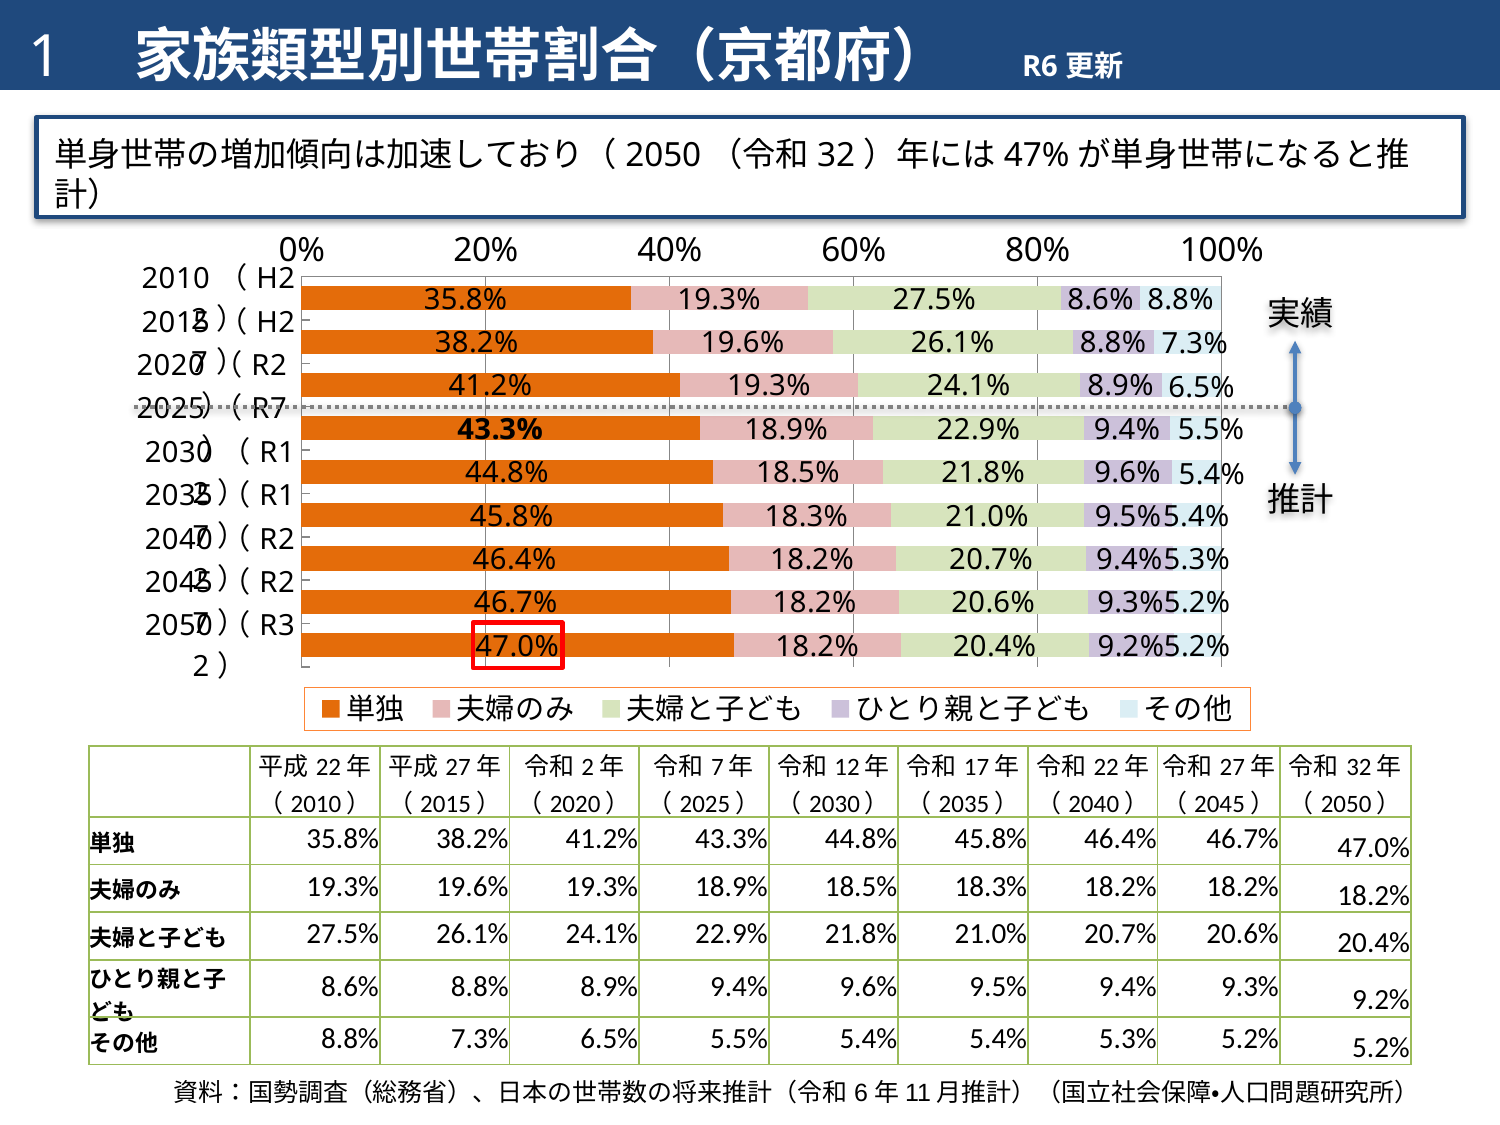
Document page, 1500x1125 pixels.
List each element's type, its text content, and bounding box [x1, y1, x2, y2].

table_cell 18.2% [1281, 865, 1410, 911]
table_header 平成27年 （2015） [381, 761, 509, 816]
text_box 資料：国勢調査（総務省）、日本の世帯数の将来推計（令和6年11月推計）（国立社会保障・人口問題研究所） [23, 1068, 1436, 1114]
table_cell 46.7% [1158, 818, 1279, 864]
title 1 家族類型別世帯割合（京都府） R6更新 [14, 11, 1486, 79]
table_cell 24.1% [510, 913, 638, 959]
table_cell 5.3% [1029, 1018, 1157, 1064]
table_cell 41.2% [510, 818, 638, 864]
table_cell 9.5% [899, 961, 1027, 1016]
table_cell 45.8% [899, 818, 1027, 864]
table_cell 19.3% [510, 865, 638, 911]
text_box 単身世帯の増加傾向は加速しており（2050（令和32）年には47%が単身世帯になると推計） [36, 116, 1464, 217]
table_cell 35.8% [251, 818, 379, 864]
table_cell 18.3% [899, 865, 1027, 911]
table_cell 46.4% [1029, 818, 1157, 864]
table_header 令和22年 （2040） [1029, 761, 1157, 816]
table_cell 夫婦と子ども [90, 913, 249, 959]
table_cell 5.2% [1281, 1018, 1410, 1064]
table_cell 8.9% [510, 961, 638, 1016]
table_cell 6.5% [510, 1018, 638, 1064]
table_cell 8.8% [381, 961, 509, 1016]
table_cell 44.8% [770, 818, 897, 864]
table_cell 27.5% [251, 913, 379, 959]
table_cell 9.4% [640, 961, 768, 1016]
table_cell 8.6% [251, 961, 379, 1016]
table_cell ひとり親と子ども [90, 961, 249, 1016]
table_header 令和2年 （2020） [510, 761, 638, 816]
table_cell 38.2% [381, 818, 509, 864]
table_cell 19.3% [251, 865, 379, 911]
table_cell 19.6% [381, 865, 509, 911]
table_header 令和17年 （2035） [899, 761, 1027, 816]
table_cell 20.7% [1029, 913, 1157, 959]
table_header 平成22年 （2010） [251, 761, 379, 816]
table_cell 47.0% [1281, 818, 1410, 864]
table_cell 21.8% [770, 913, 897, 959]
chart [133, 220, 1276, 285]
table_header 令和32年 （2050） [1281, 747, 1410, 816]
table_cell 18.5% [770, 865, 897, 911]
table_cell 9.2% [1281, 961, 1410, 1016]
table_cell 26.1% [381, 913, 509, 959]
table_cell 5.2% [1158, 1018, 1279, 1064]
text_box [133, 285, 1360, 520]
table_header 令和7年 （2025） [640, 761, 768, 816]
table_cell 7.3% [381, 1018, 509, 1064]
table_cell 単独 [90, 818, 249, 864]
table_cell 9.4% [1029, 961, 1157, 1016]
table_cell 43.3% [640, 818, 768, 864]
table_cell その他 [90, 1018, 249, 1064]
table_cell 5.4% [899, 1018, 1027, 1064]
table_header [90, 747, 249, 816]
chart [133, 520, 1276, 753]
table_cell 20.6% [1158, 913, 1279, 959]
table_cell 5.5% [640, 1018, 768, 1064]
table_cell 20.4% [1281, 913, 1410, 959]
table_cell 夫婦のみ [90, 865, 249, 911]
table_cell 21.0% [899, 913, 1027, 959]
table_cell 22.9% [640, 913, 768, 959]
table_cell 9.3% [1158, 961, 1279, 1016]
table_cell 18.2% [1158, 865, 1279, 911]
table_header 令和27年 （2045） [1158, 755, 1279, 816]
table_cell 18.2% [1029, 865, 1157, 911]
table_cell 5.4% [770, 1018, 897, 1064]
table_cell 18.9% [640, 865, 768, 911]
table_cell 9.6% [770, 961, 897, 1016]
table_header 令和12年 （2030） [770, 761, 897, 816]
table_cell 8.8% [251, 1018, 379, 1064]
